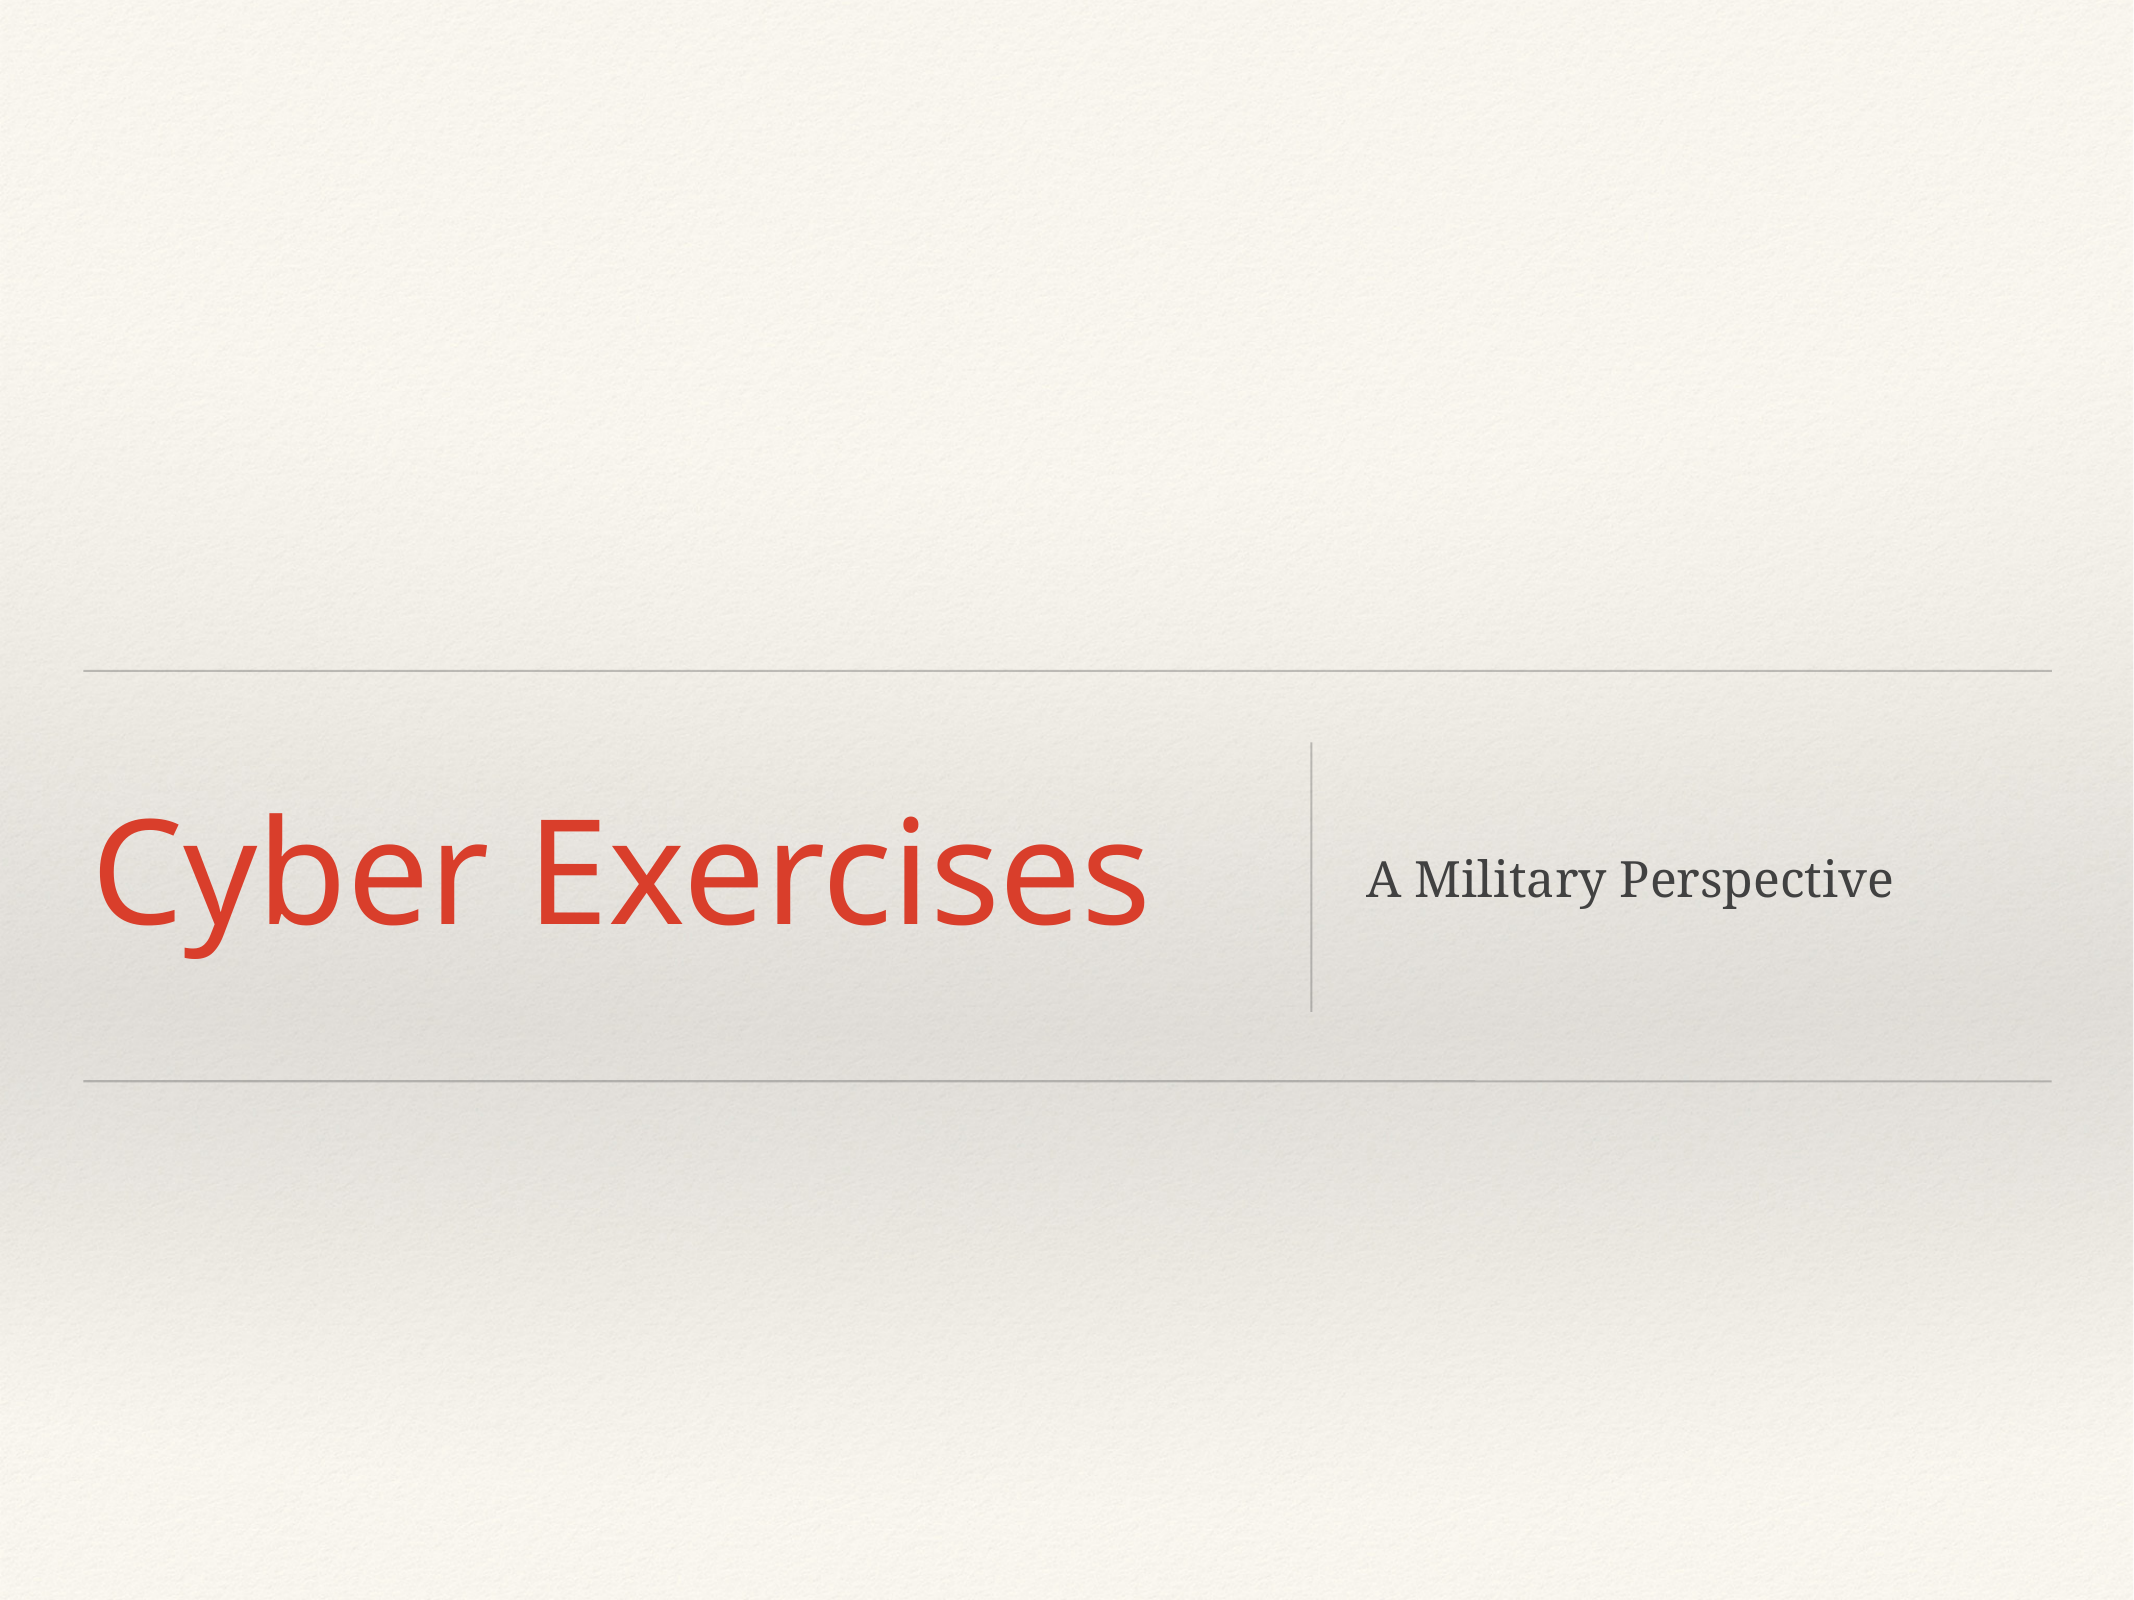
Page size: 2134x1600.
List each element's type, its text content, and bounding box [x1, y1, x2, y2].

subtitle A Military Perspective [1357, 678, 2055, 1076]
picture [0, 0, 2134, 1600]
title Cyber Exercises [82, 678, 1266, 1076]
